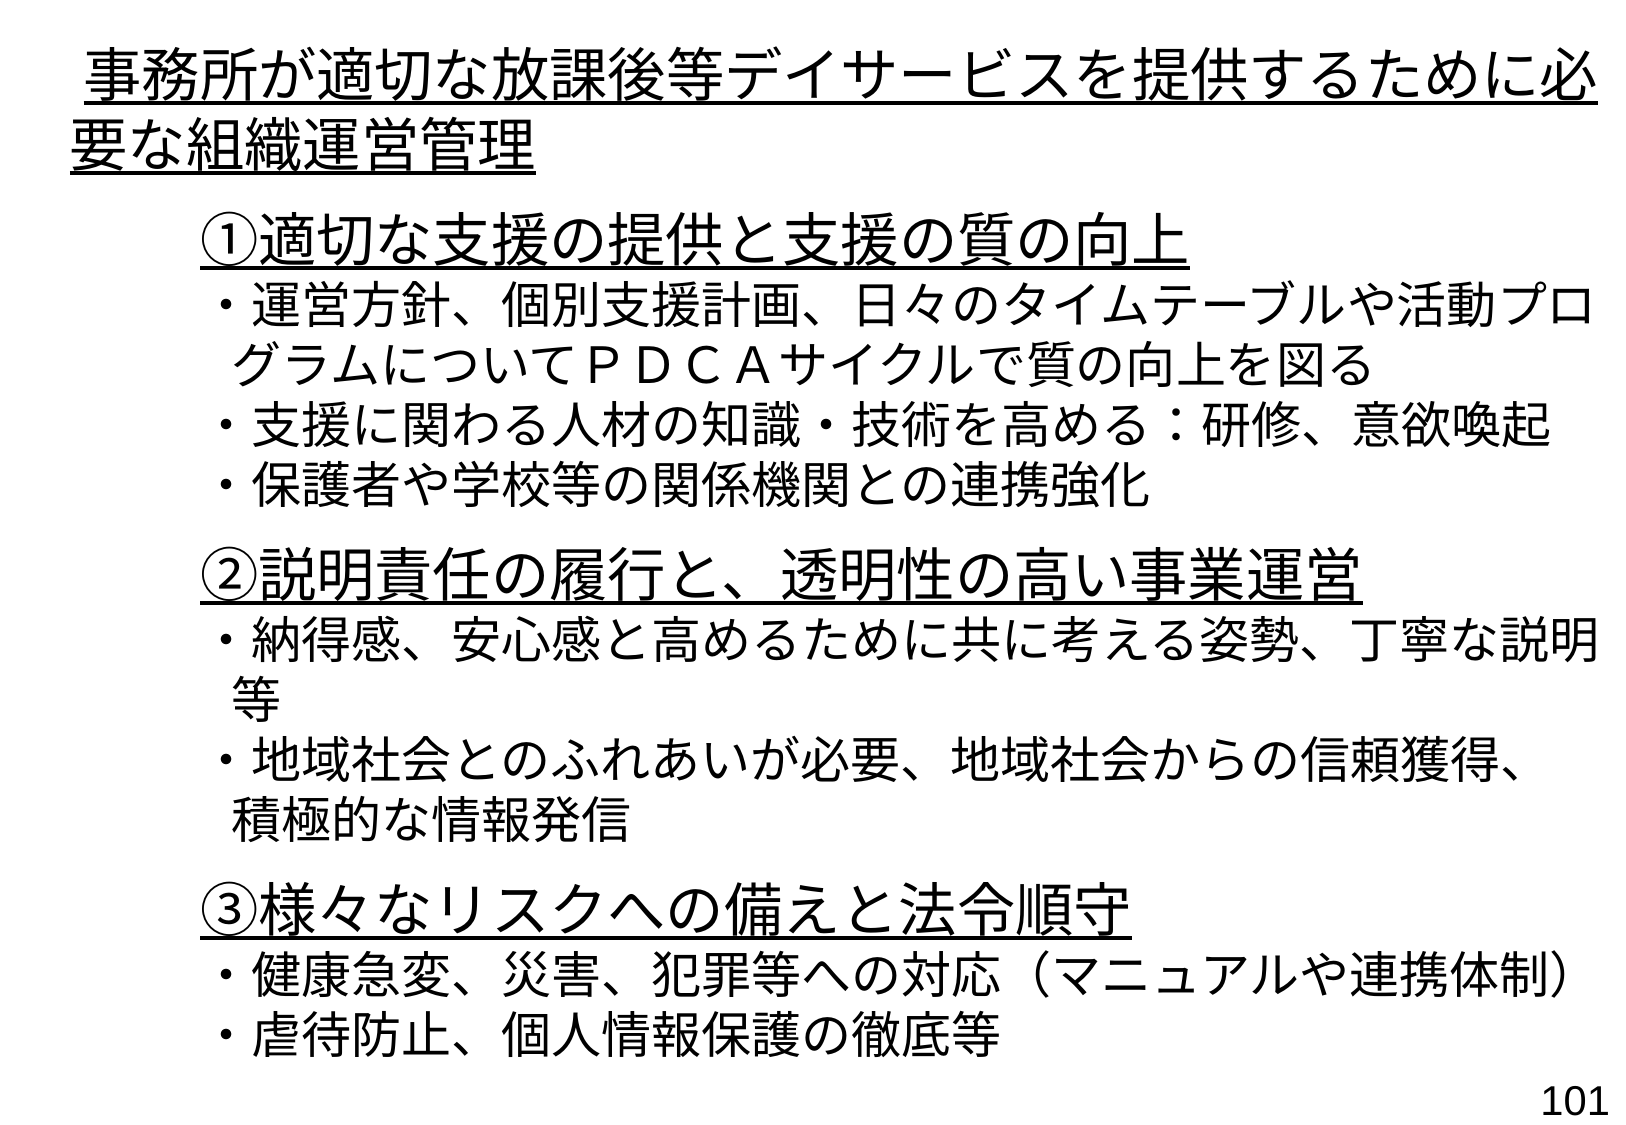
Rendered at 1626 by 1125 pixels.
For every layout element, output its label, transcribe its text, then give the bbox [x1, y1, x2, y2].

slide_number 100 [1245, 1068, 1625, 1125]
text_box 事務所が適切な放課後等デイサービスを提供するために必要な組織運営管理 ①適切な支援の提供と支援の質の向上 ・運営方針、個別支援計画、日々のタイムテーブルや活動プログラムについてＰＤＣＡサイクルで質の向上を図る ・支援に関わる人材の知識・技術を高める：研修、意欲喚起 ・保護者や学校等の関係機関との連携強化 ②説明責任の履行と、透明性の高い事業運営 ・納得感、安心感と高めるために共に考える姿勢、丁寧な説明等 ・地域社会とのふれあいが必要、地域社会からの信頼獲得、積極的な情報発信 ③様々なリスクへの備えと法令順守 ・健康急変、災害、犯罪等への対応（マニュアルや連携体制） ・虐待防止、個人情報保護の徹底等 [10, 30, 1615, 1082]
